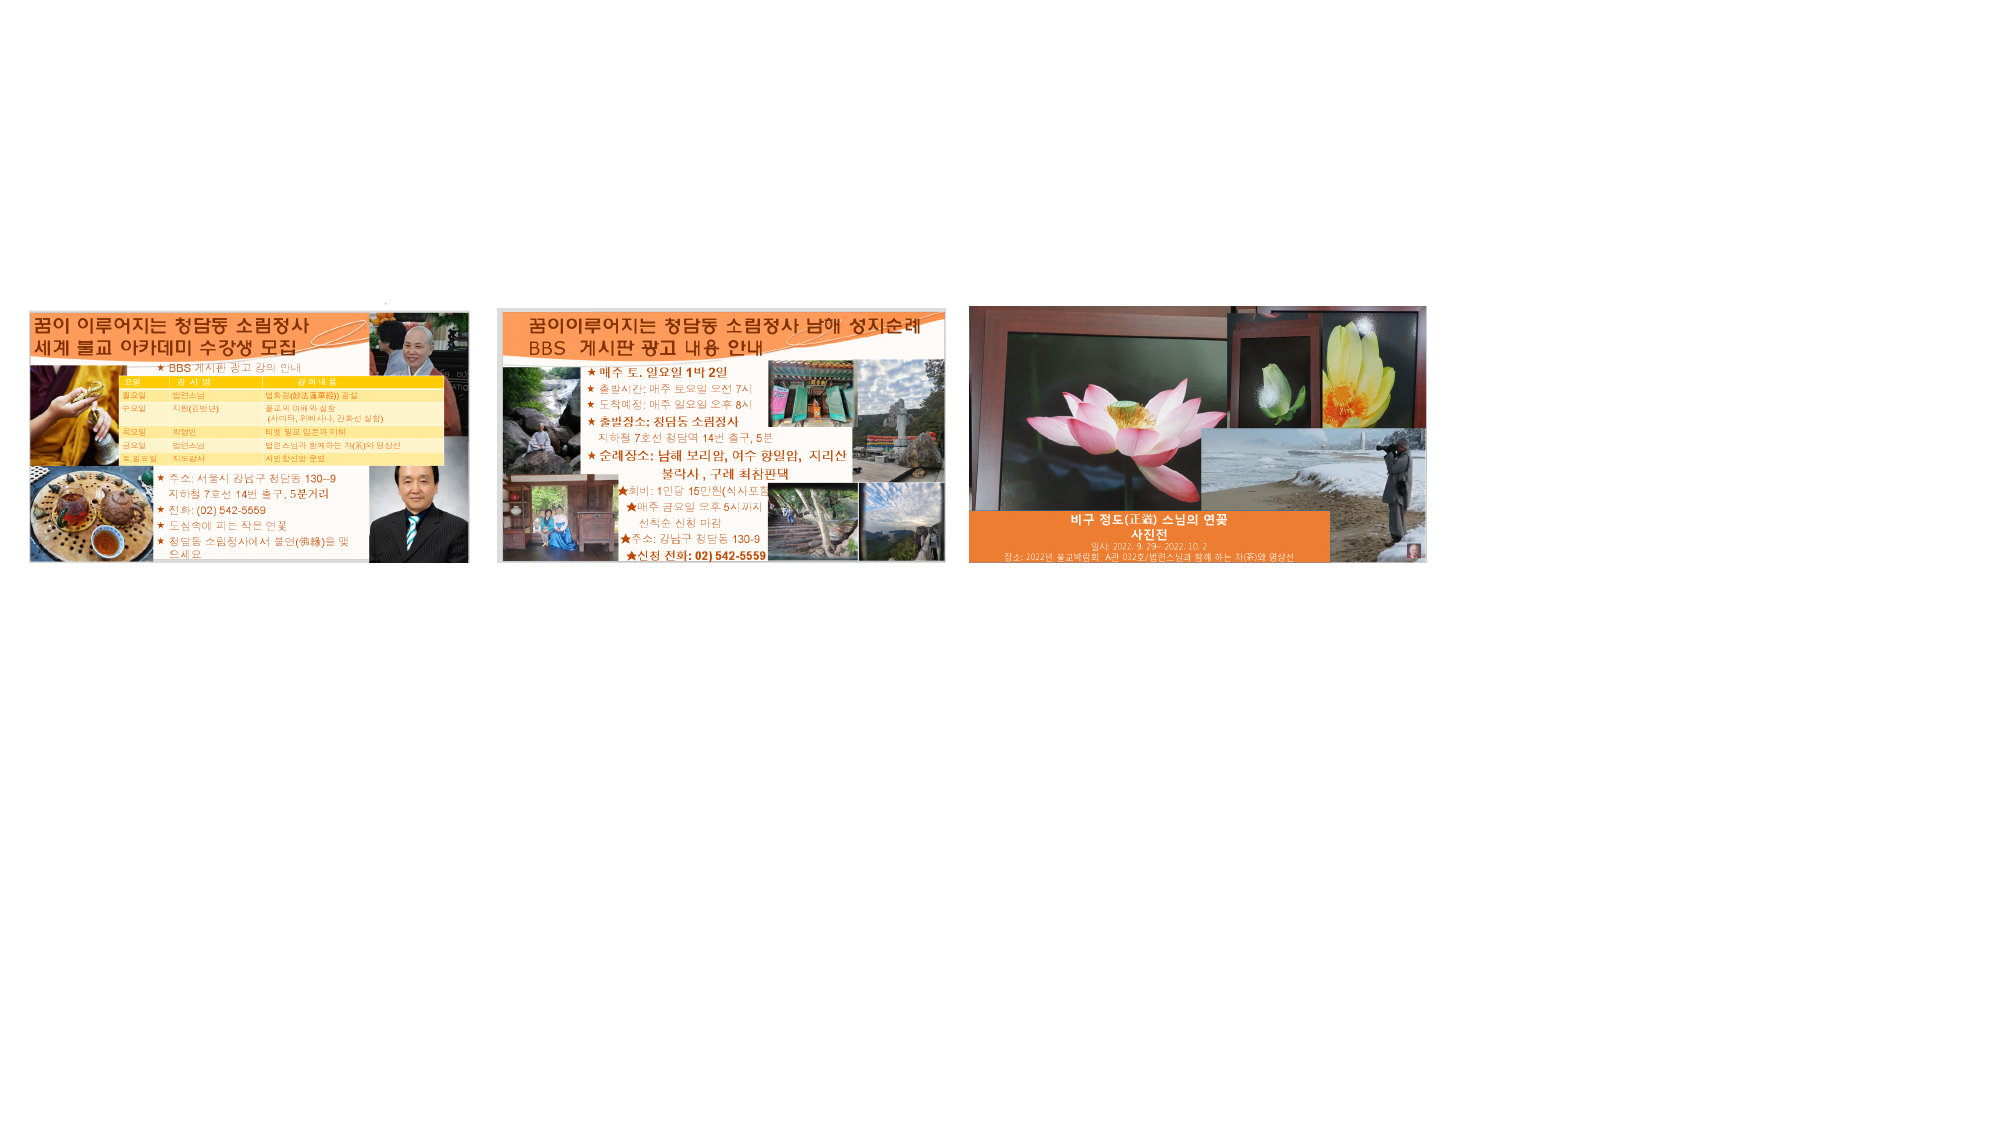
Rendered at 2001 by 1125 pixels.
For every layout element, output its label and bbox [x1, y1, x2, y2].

picture [497, 308, 946, 563]
picture [969, 306, 1427, 563]
picture [29, 303, 470, 563]
